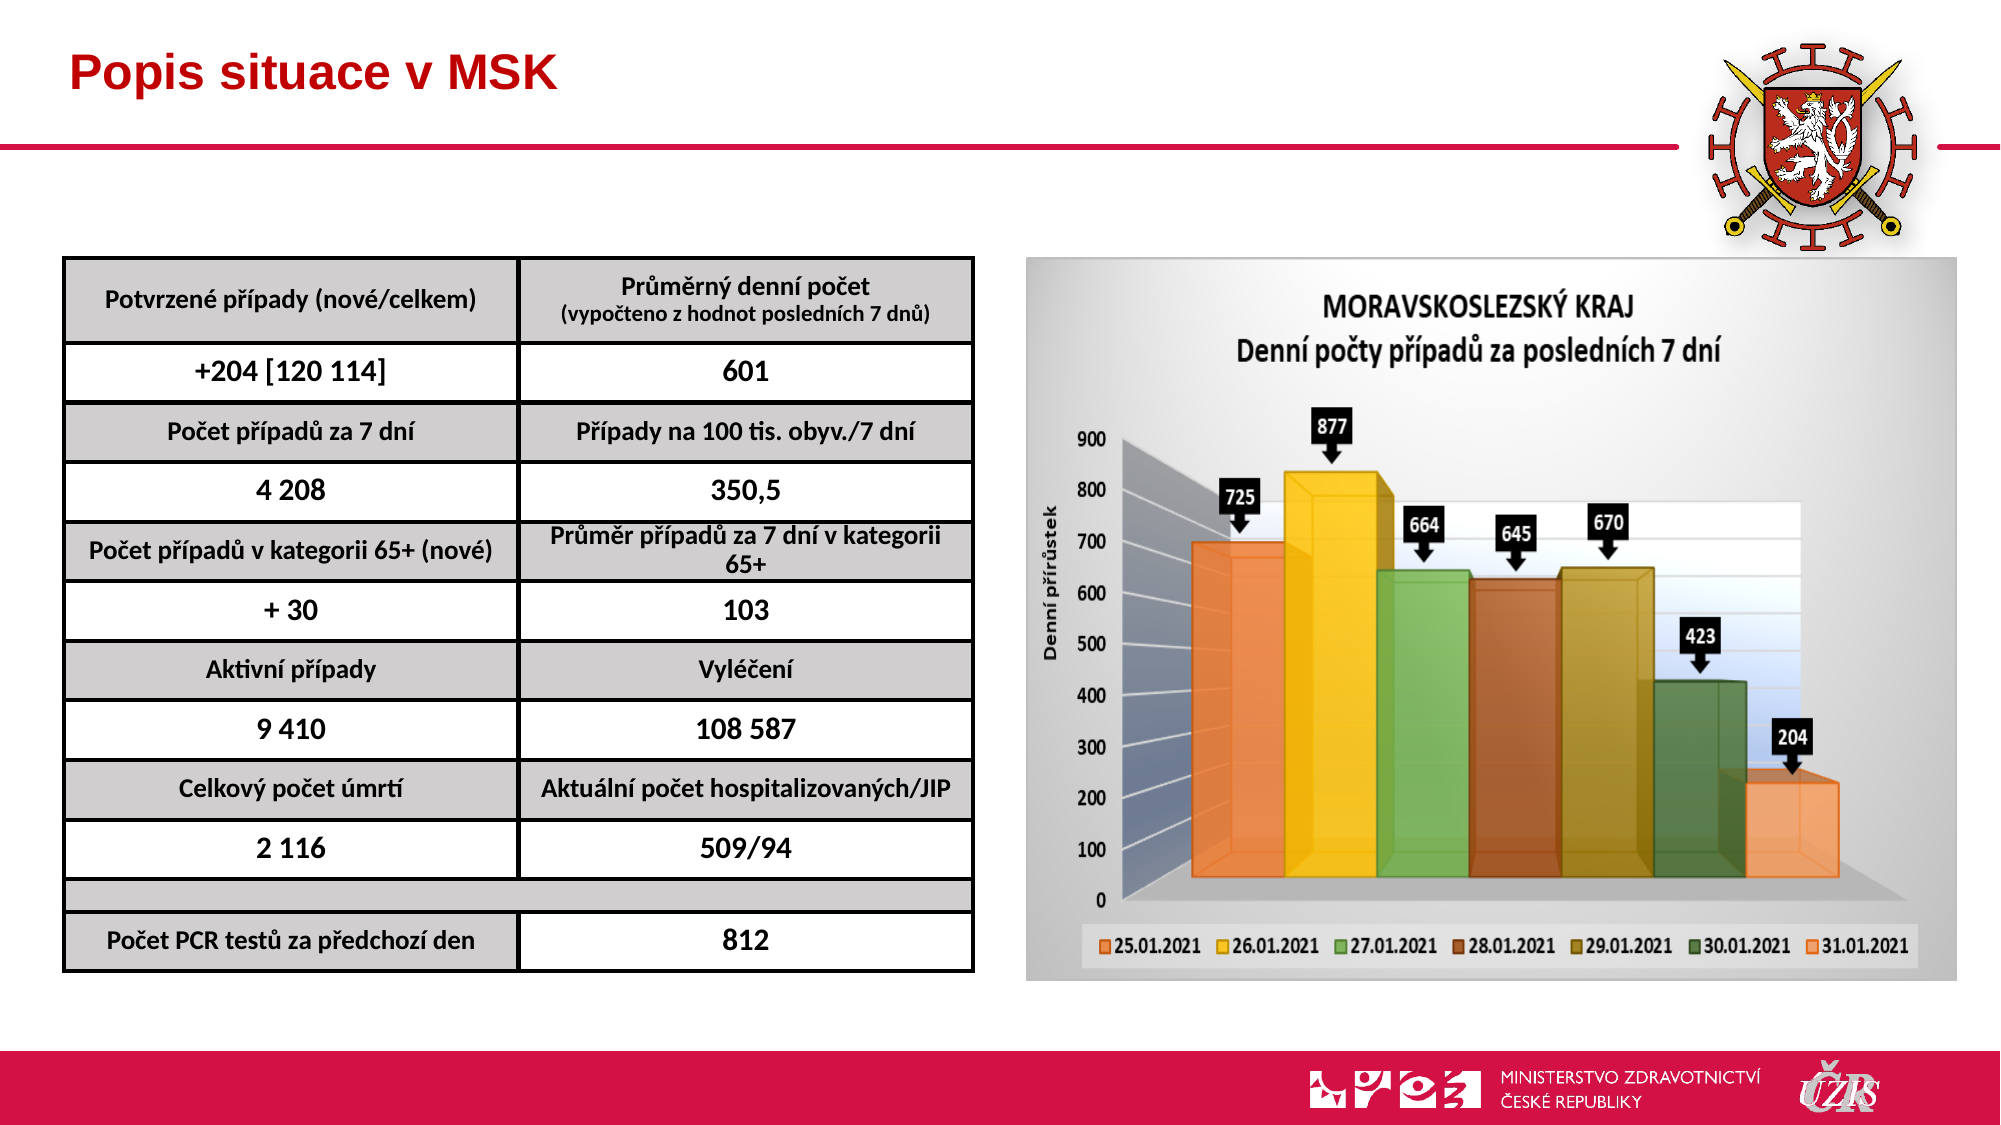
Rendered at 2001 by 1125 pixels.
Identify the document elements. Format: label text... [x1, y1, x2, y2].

table_cell [66, 881, 971, 910]
table_header Průměrný denní počet (vypočteno z hodnot posledních 7 dnů) [521, 260, 971, 341]
table_header Potvrzené případy (nové/celkem) [66, 260, 516, 341]
title Popis situace v MSK [54, 0, 1677, 147]
table_cell 4 208 [66, 464, 516, 520]
picture [1026, 37, 1957, 981]
table_cell Průměr případů za 7 dní v kategorii 65+ [521, 524, 971, 579]
table_cell 108 587 [521, 702, 971, 758]
table_cell 350,5 [521, 464, 971, 520]
table_cell 812 [521, 914, 971, 969]
table_cell 601 [521, 345, 971, 400]
table_cell Aktuální počet hospitalizovaných/JIP [521, 762, 971, 818]
table_cell Celkový počet úmrtí [66, 762, 516, 818]
table_cell Počet PCR testů za předchozí den [66, 914, 516, 969]
picture [1778, 1050, 1901, 1125]
picture [1308, 1068, 1762, 1108]
table_cell Počet případů za 7 dní [66, 405, 516, 460]
table_cell 9 410 [66, 702, 516, 758]
table_cell Případy na 100 tis. obyv./7 dní [521, 405, 971, 460]
table_cell 2 116 [66, 822, 516, 877]
table_cell Počet případů v kategorii 65+ (nové) [66, 524, 516, 579]
table_cell +204 [120 114] [66, 345, 516, 400]
table_cell Aktivní případy [66, 643, 516, 698]
table_cell Vyléčení [521, 643, 971, 698]
table_cell + 30 [66, 583, 516, 639]
table_cell 509/94 [521, 822, 971, 877]
table_cell 103 [521, 583, 971, 639]
